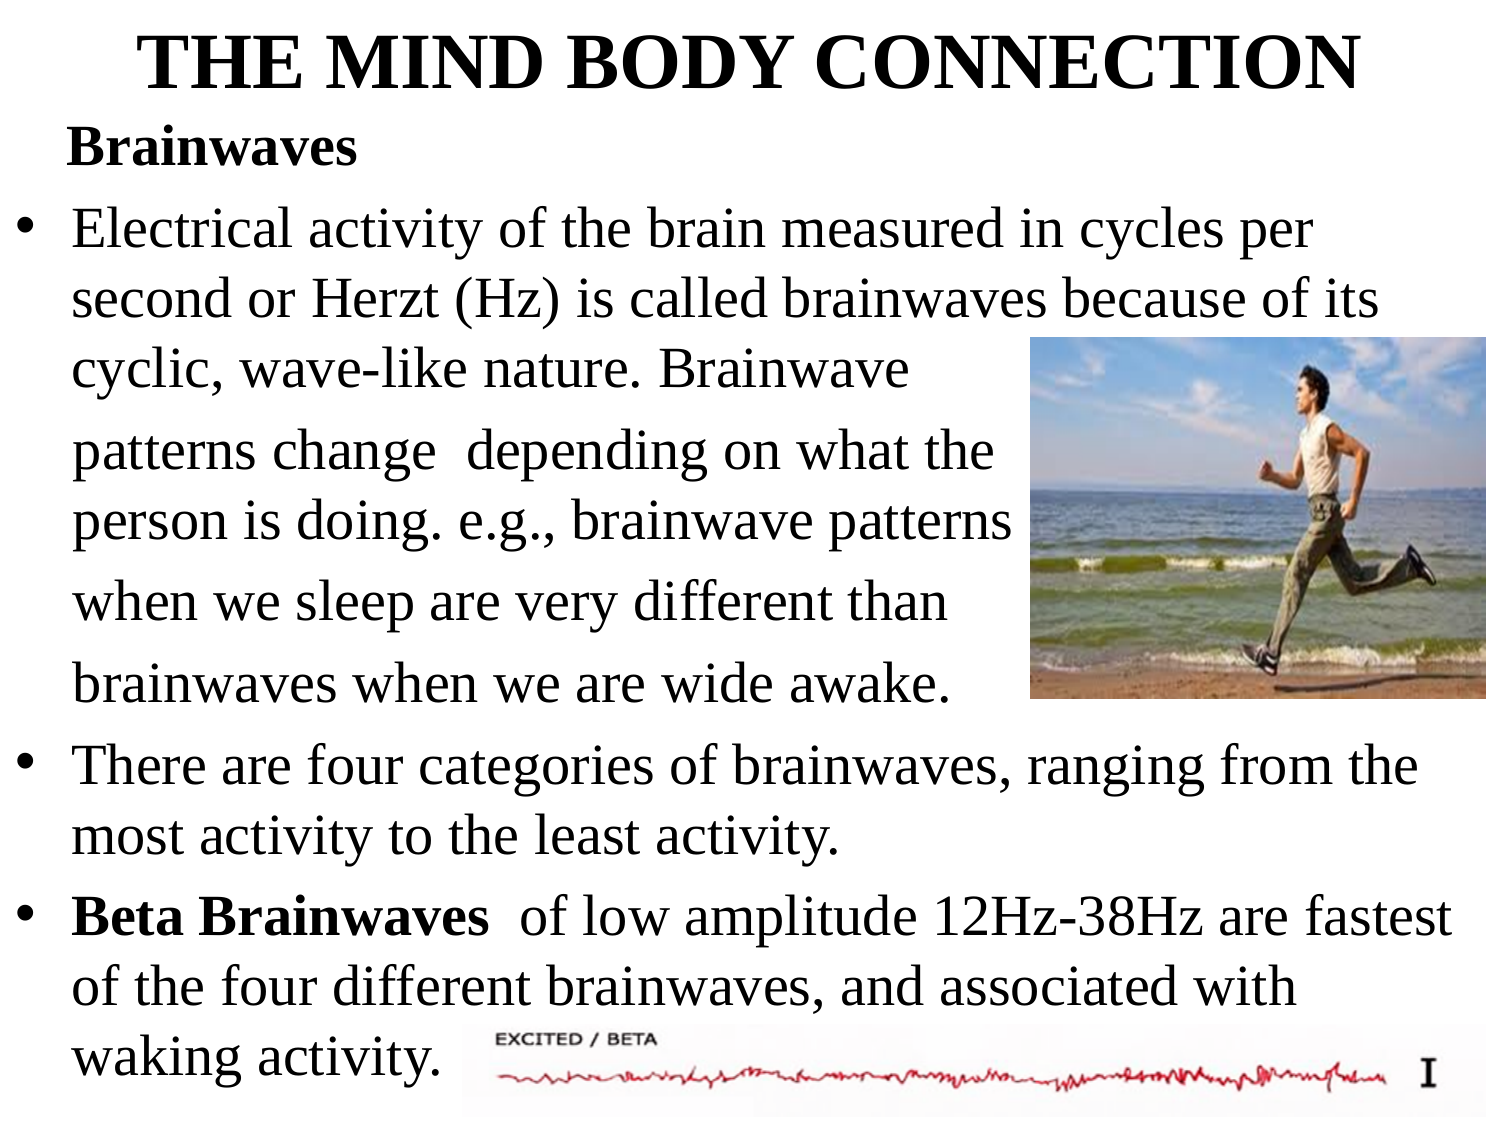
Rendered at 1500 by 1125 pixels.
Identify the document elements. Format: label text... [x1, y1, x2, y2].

picture [462, 1024, 1486, 1117]
picture [1030, 337, 1486, 699]
list Brainwaves Electrical activity of the brain measured in cycles per second or Herzt (Hz) is called brainwaves because of its cyclic, wave-like nature. Brainwave patterns change depending on what the person is doing. e.g., brainwave patterns when we sleep are very different than brainwaves when we are wide awake. There are four categories of brainwaves, ranging from the most activity to the least activity. Beta Brainwaves of low amplitude 12Hz-38Hz are fastest of the four different brainwaves, and associated with waking activity. [0, 99, 1498, 1125]
title THE MIND BODY CONNECTION [75, 0, 1425, 99]
